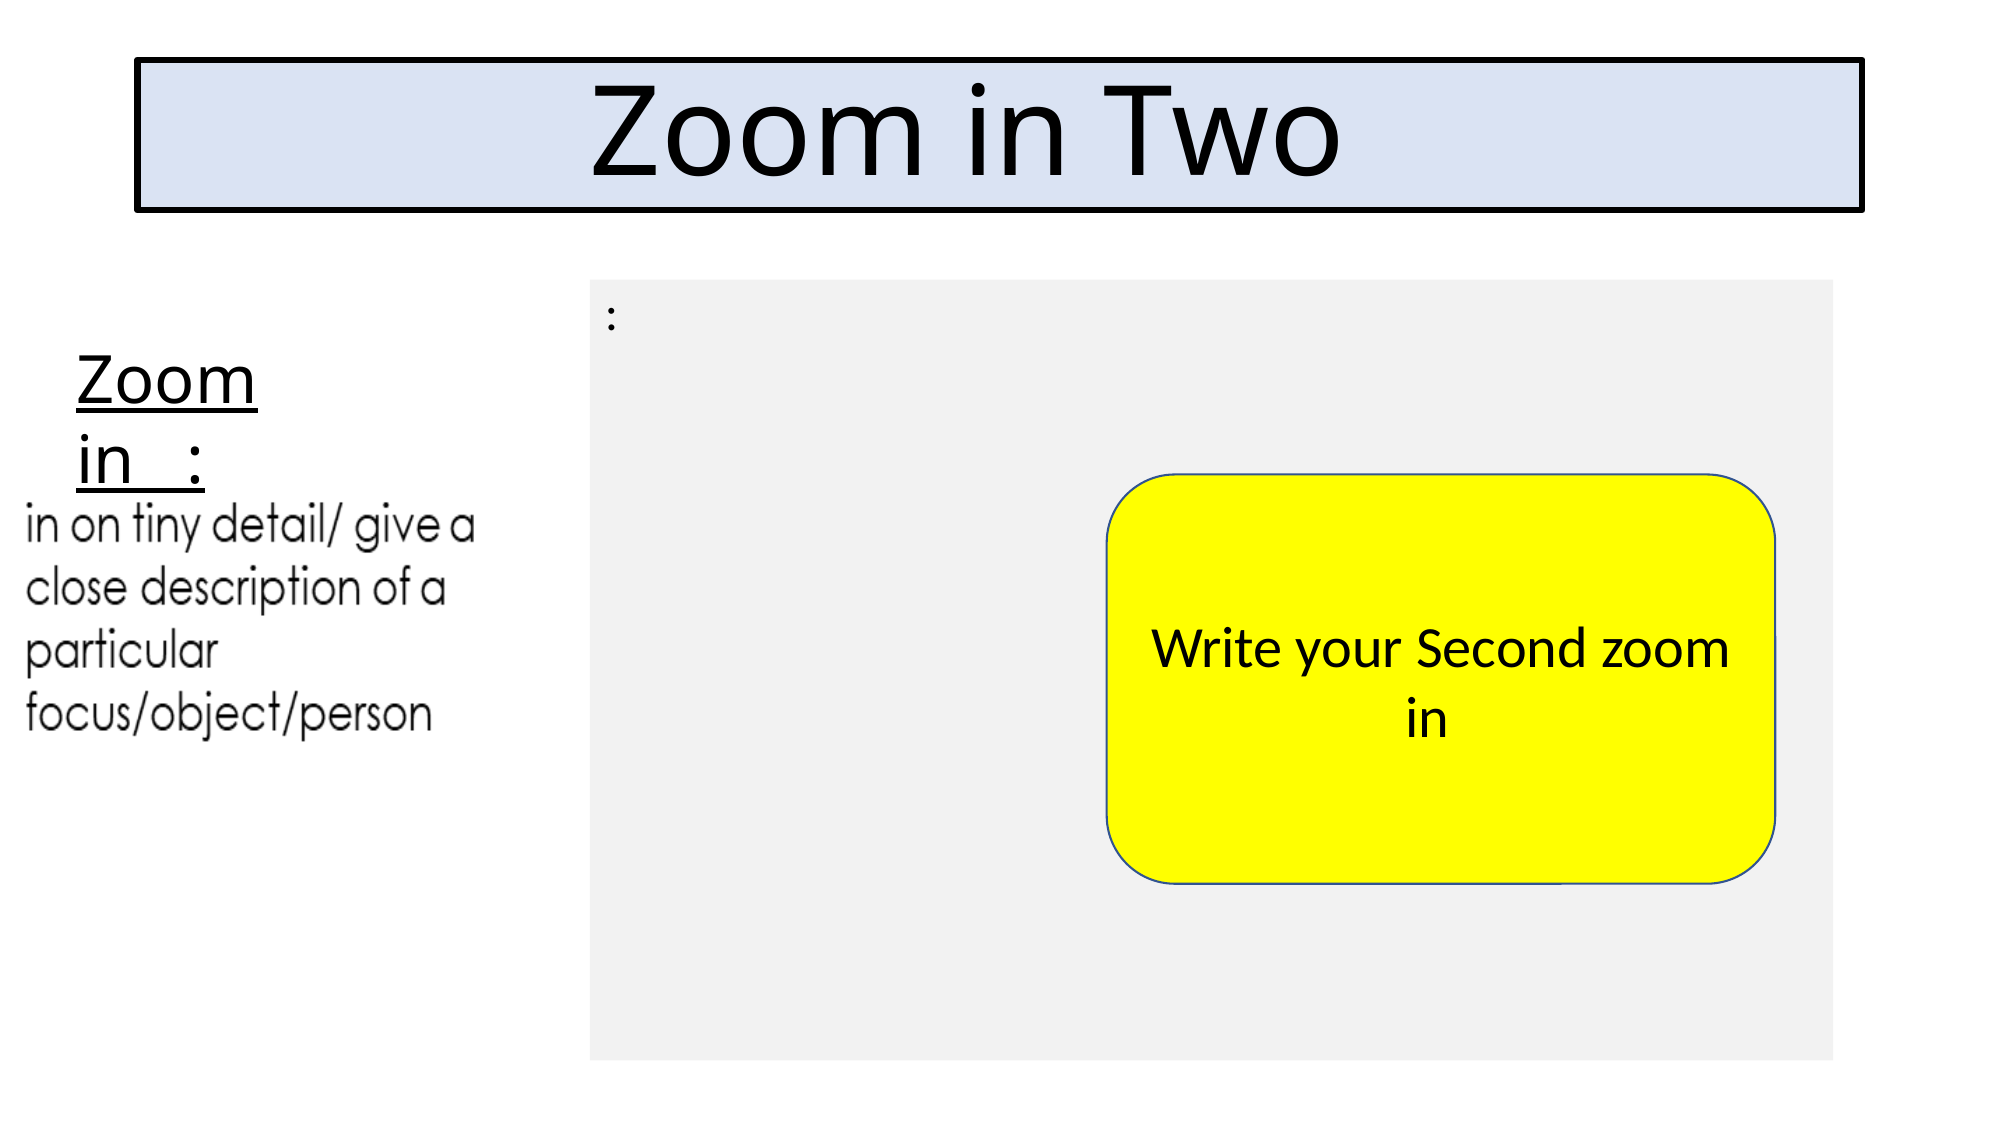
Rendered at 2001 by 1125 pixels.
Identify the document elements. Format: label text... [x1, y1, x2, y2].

text_box Write your Second zoom in [1105, 473, 1777, 885]
picture [0, 474, 590, 774]
text_box Zoom in : [61, 329, 417, 474]
text_box Zoom in Two [137, 59, 1863, 211]
text_box : [589, 279, 1834, 1061]
